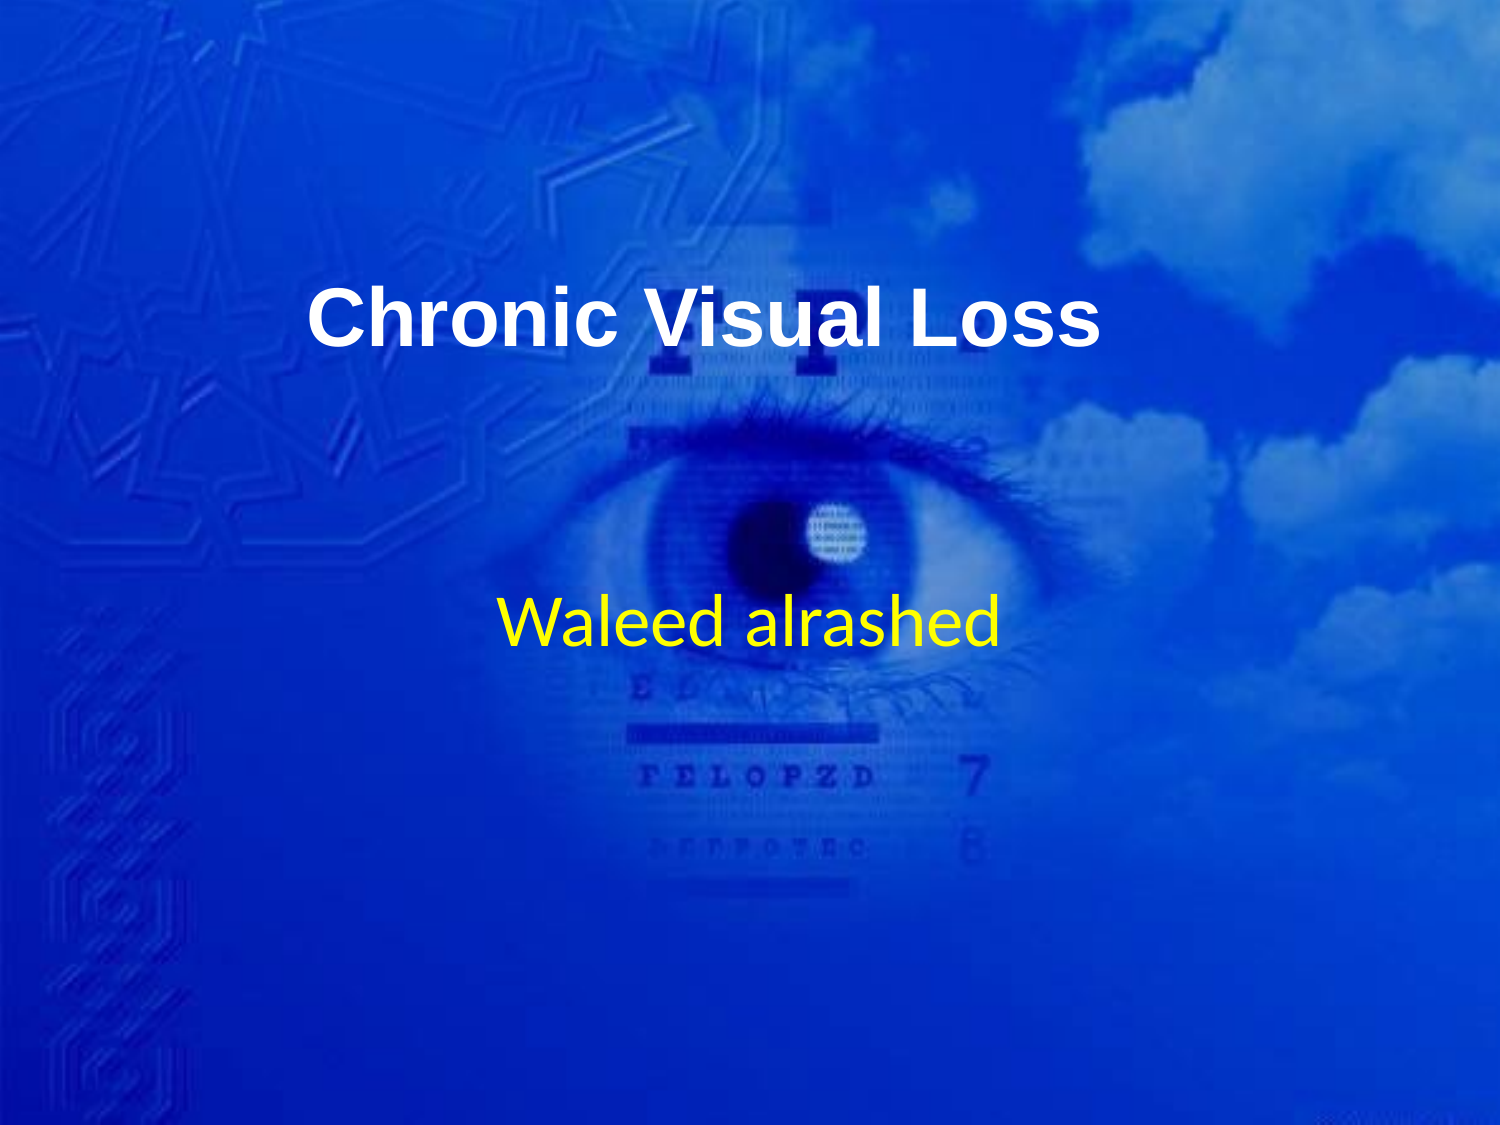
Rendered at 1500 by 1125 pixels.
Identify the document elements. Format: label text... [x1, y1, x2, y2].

list Waleed alrashed [80, 571, 1420, 663]
picture [0, 0, 1500, 1125]
title Chronic Visual Loss [304, 260, 1196, 451]
